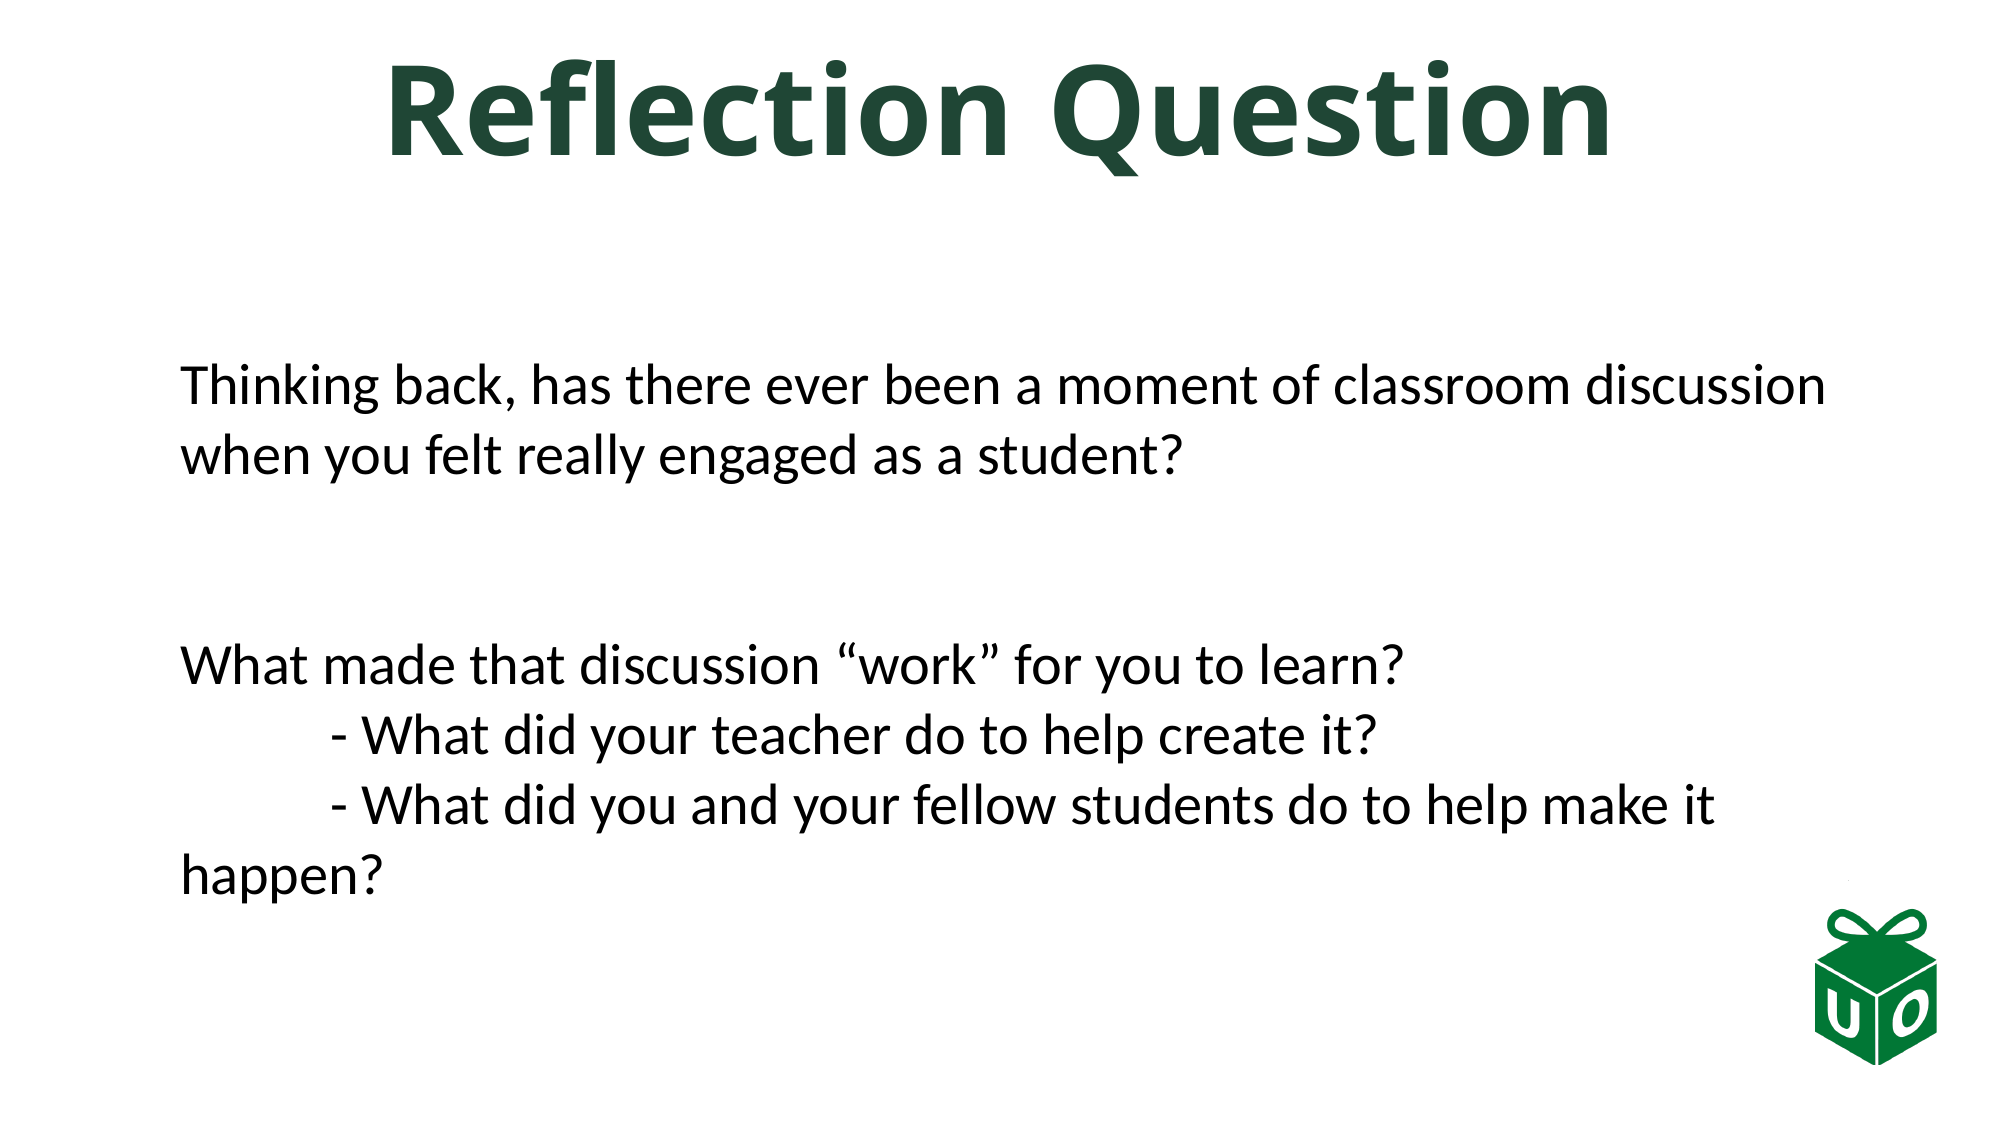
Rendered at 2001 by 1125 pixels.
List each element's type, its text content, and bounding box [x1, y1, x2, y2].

title Reflection Question [137, 0, 1863, 229]
picture [1815, 880, 1937, 1065]
text_box Thinking back, has there ever been a moment of classroom discussion when you felt really engaged as a student? What made that discussion “work” for you to learn? - What did your teacher do to help create it? - What did you and your fellow students do to help make it happen? [165, 338, 1876, 914]
